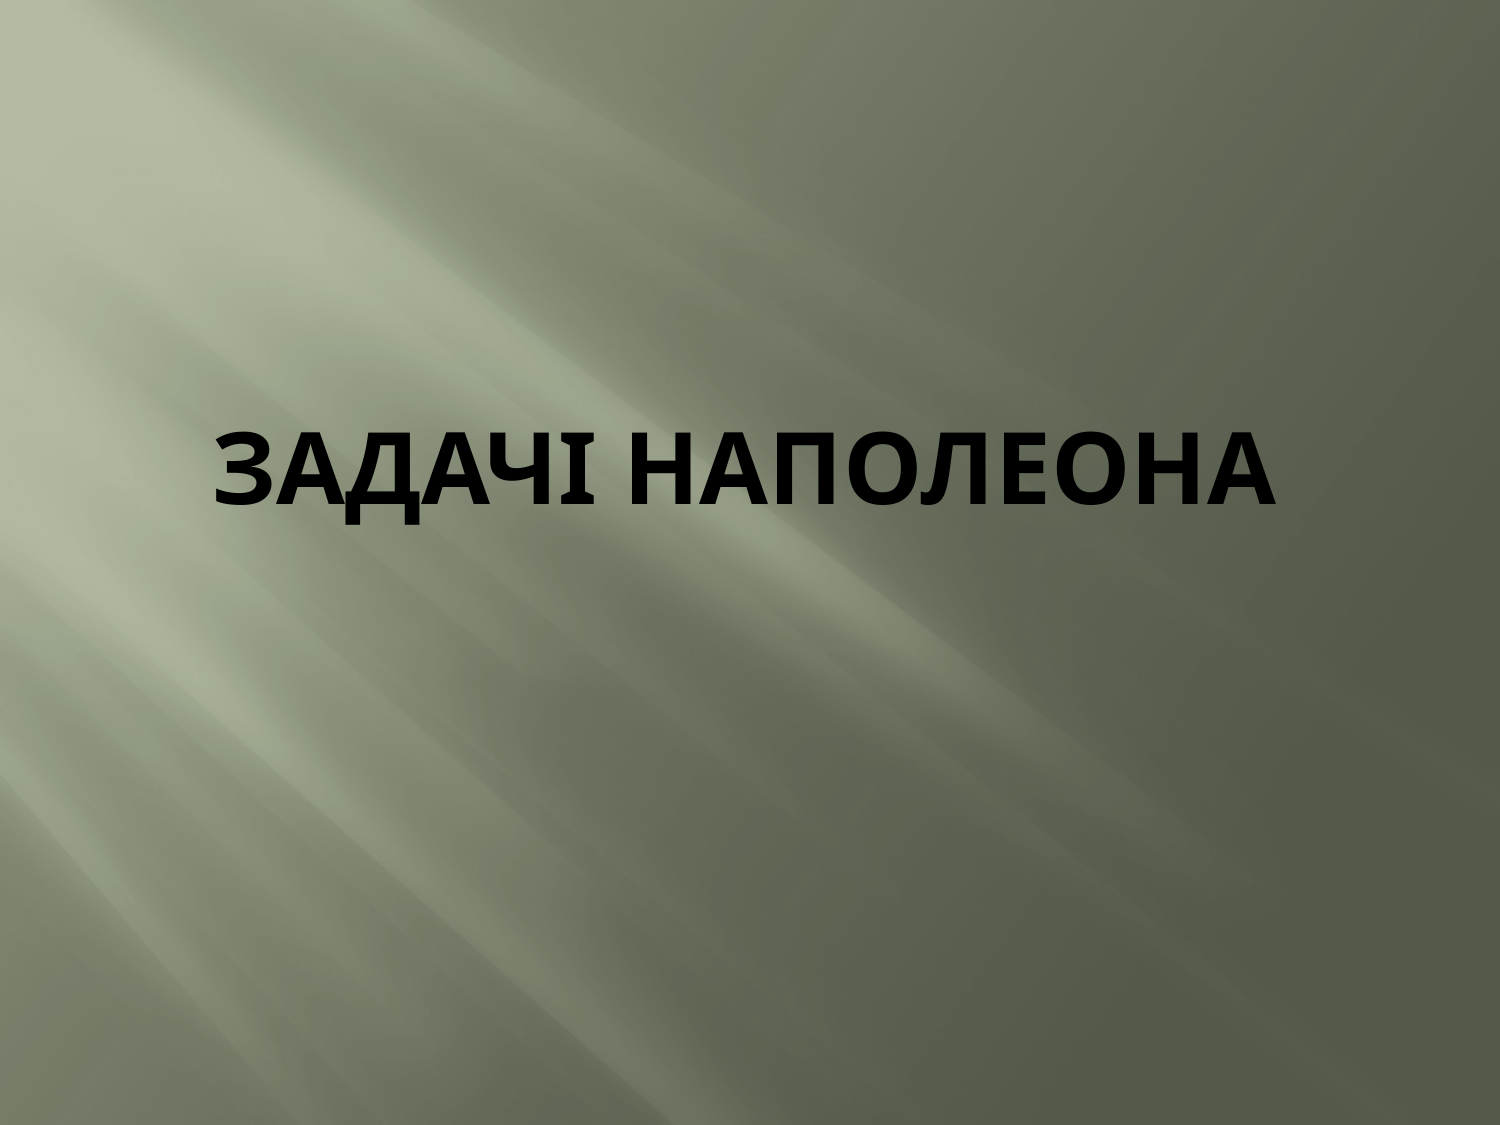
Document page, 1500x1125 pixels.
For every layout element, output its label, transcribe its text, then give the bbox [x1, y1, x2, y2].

title Задачі Наполеона [69, 224, 1420, 525]
